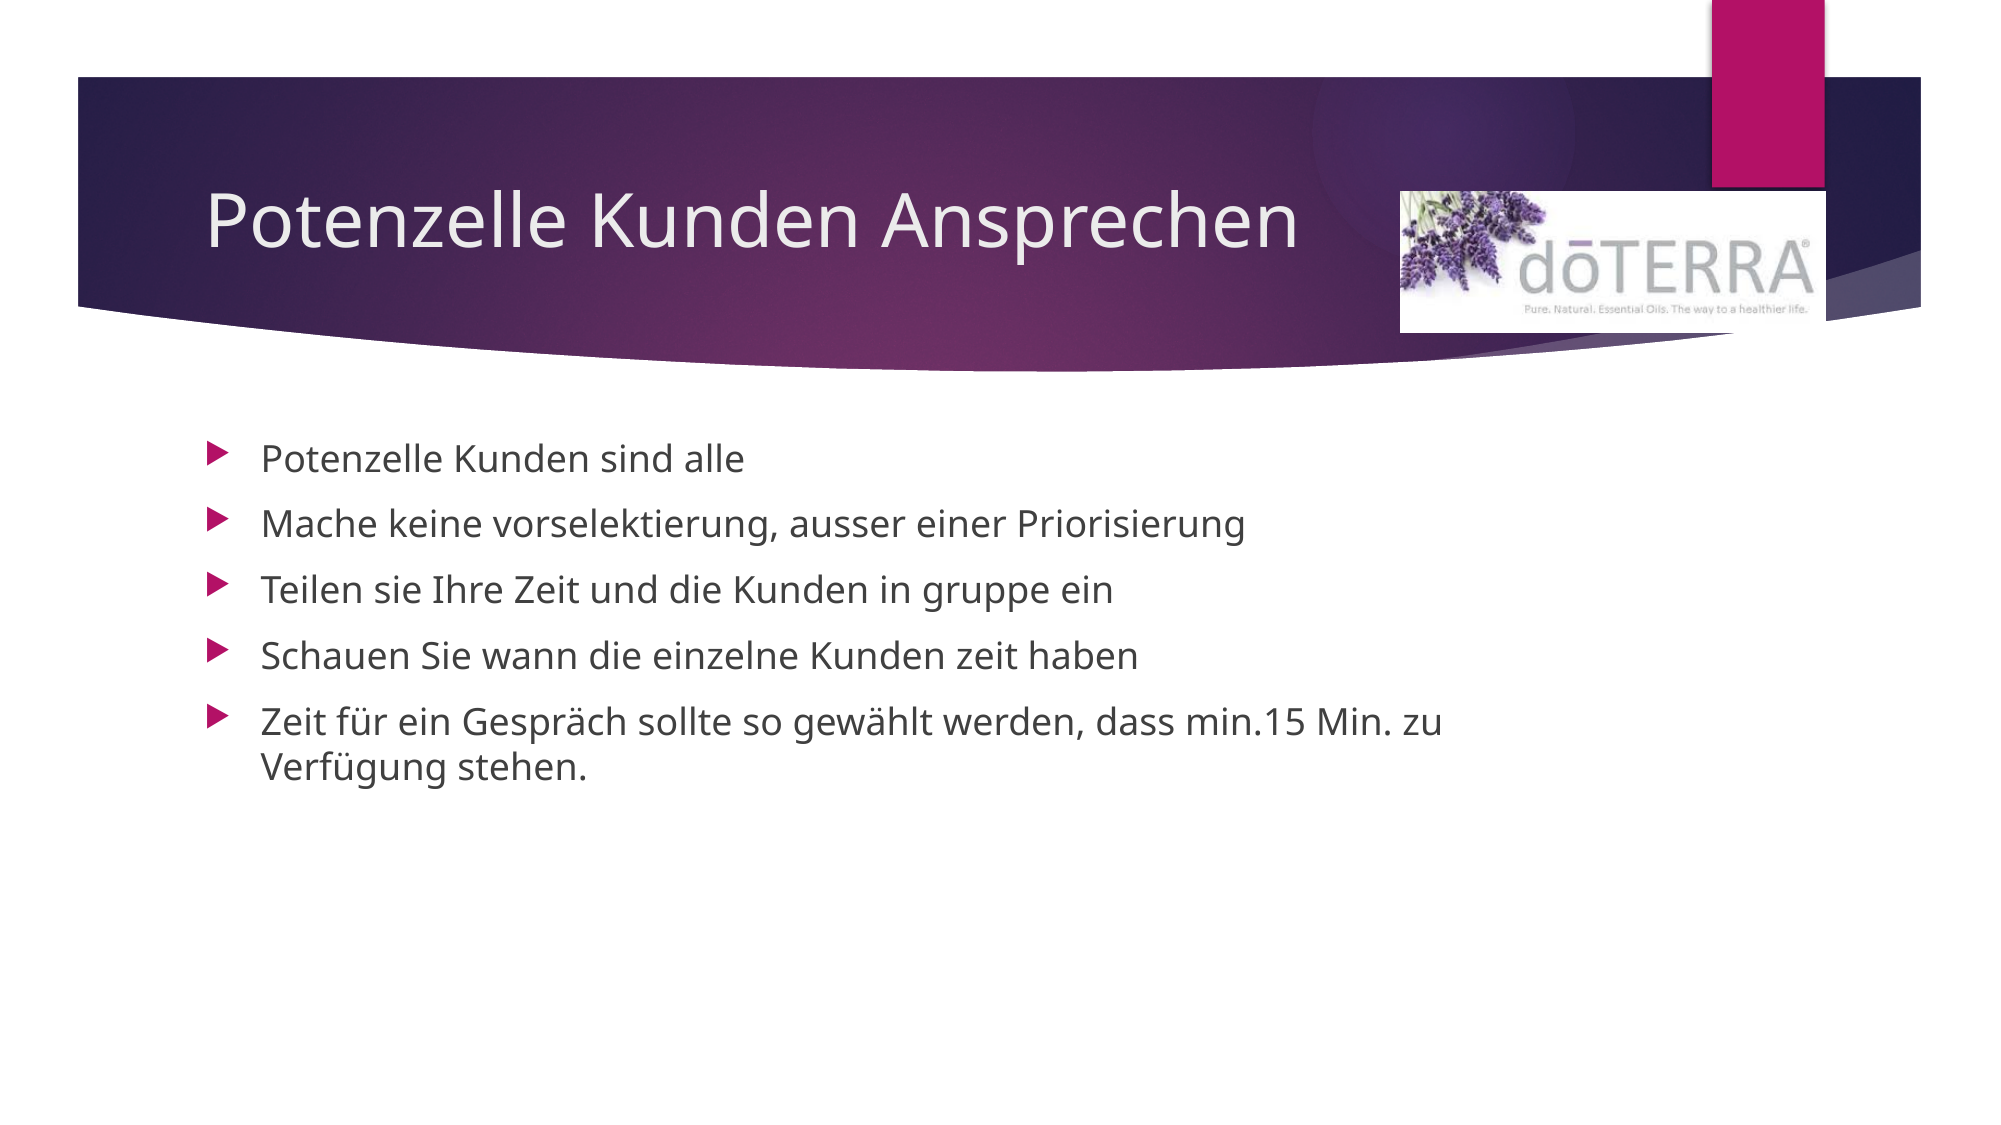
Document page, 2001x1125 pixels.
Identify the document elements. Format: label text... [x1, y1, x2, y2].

list Potenzelle Kunden sind alle Mache keine vorselektierung, ausser einer Priorisierung Teilen sie Ihre Zeit und die Kunden in gruppe ein Schauen Sie wann die einzelne Kunden zeit haben Zeit für ein Gespräch sollte so gewählt werden, dass min.15 Min. zu Verfügung stehen. [189, 427, 1638, 988]
title Potenzelle Kunden Ansprechen [189, 159, 1627, 276]
picture [1399, 191, 1826, 333]
